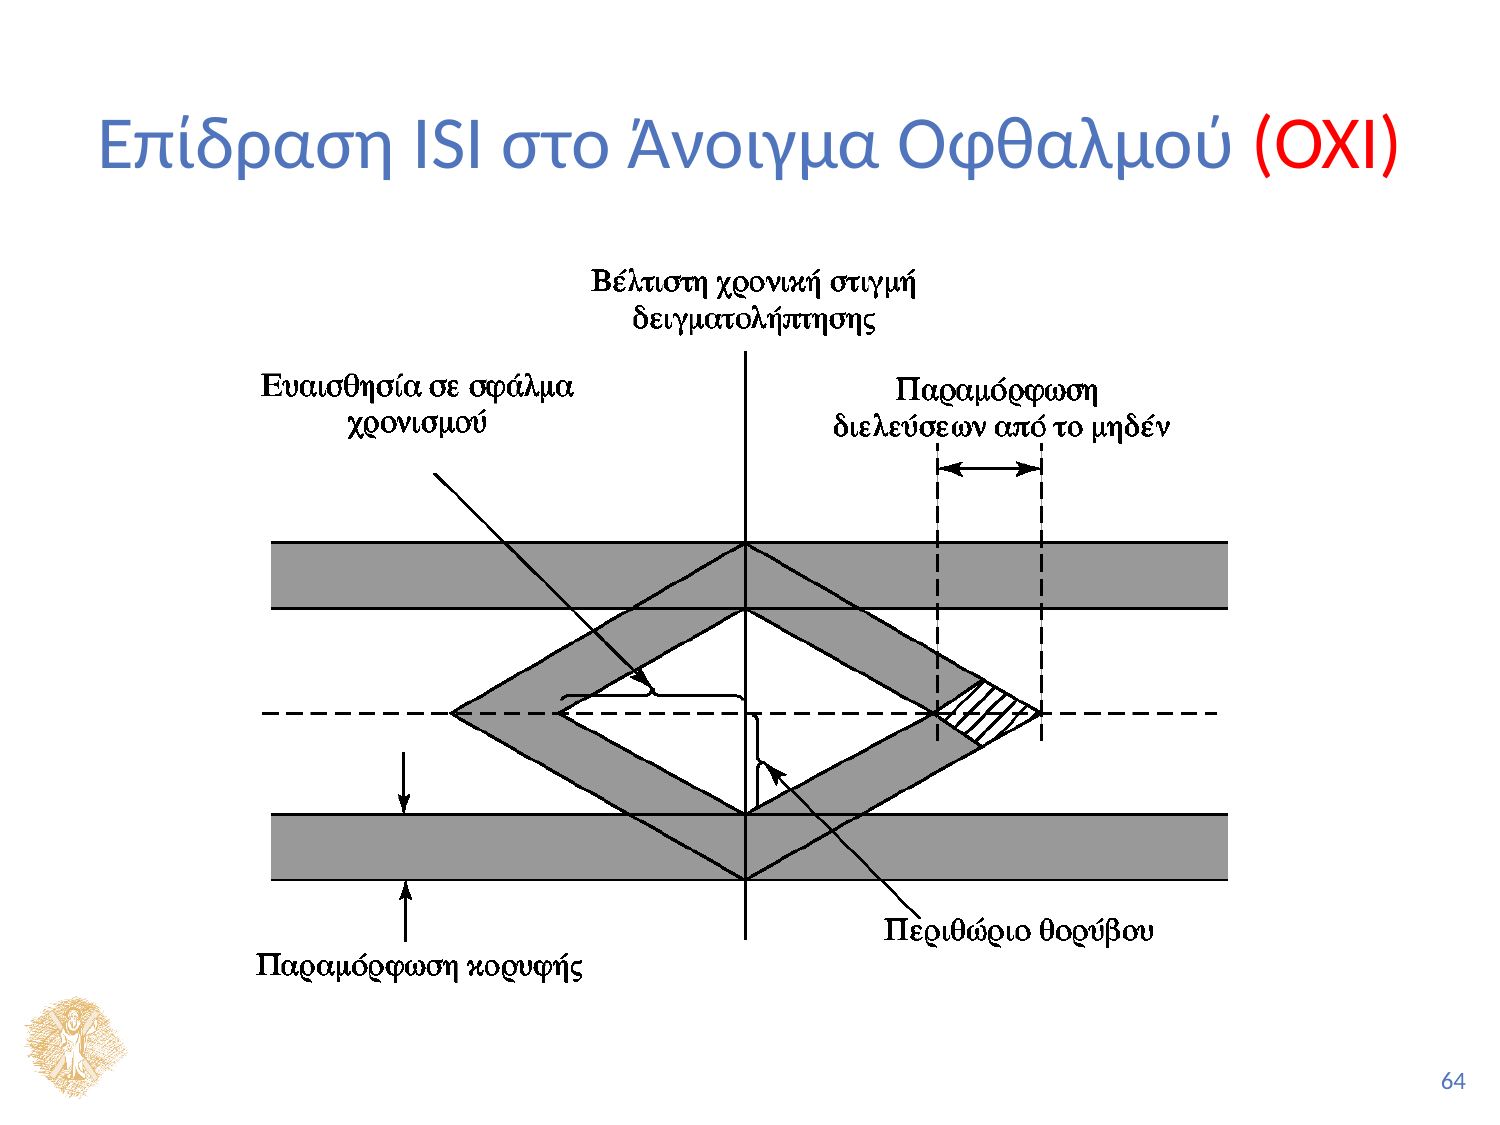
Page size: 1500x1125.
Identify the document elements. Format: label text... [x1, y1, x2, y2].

picture [17, 986, 137, 1103]
title Επίδραση ISI στο Άνοιγμα Οφθαλμού (OXI) [75, 45, 1425, 233]
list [251, 255, 1251, 999]
